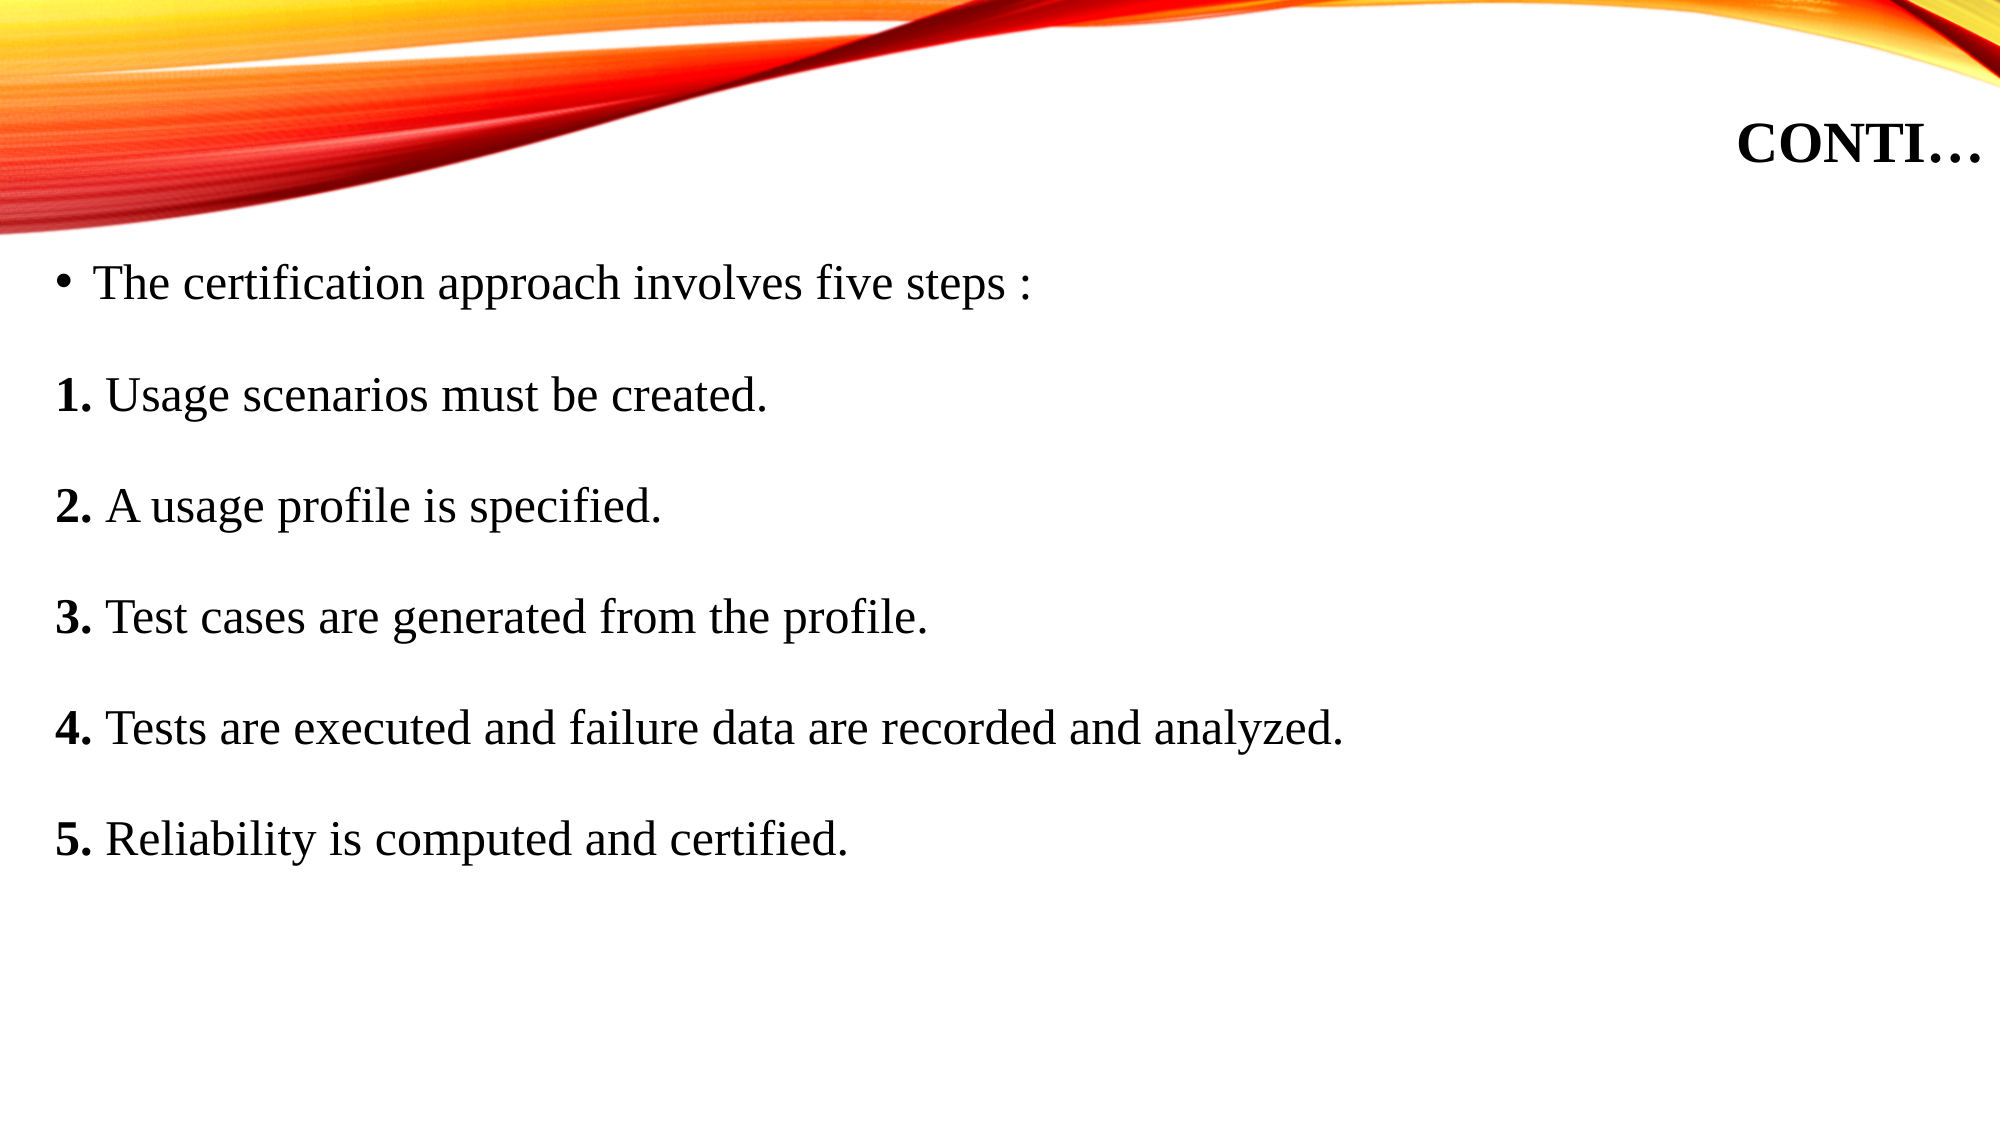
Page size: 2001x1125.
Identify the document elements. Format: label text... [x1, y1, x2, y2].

title Conti… [474, 89, 2000, 199]
list The certification approach involves five steps : 1. Usage scenarios must be created. 2. A usage profile is specified. 3. Test cases are generated from the profile. 4. Tests are executed and failure data are recorded and analyzed. 5. Reliability is computed and certified. [40, 249, 1955, 1125]
picture [0, 0, 2000, 237]
